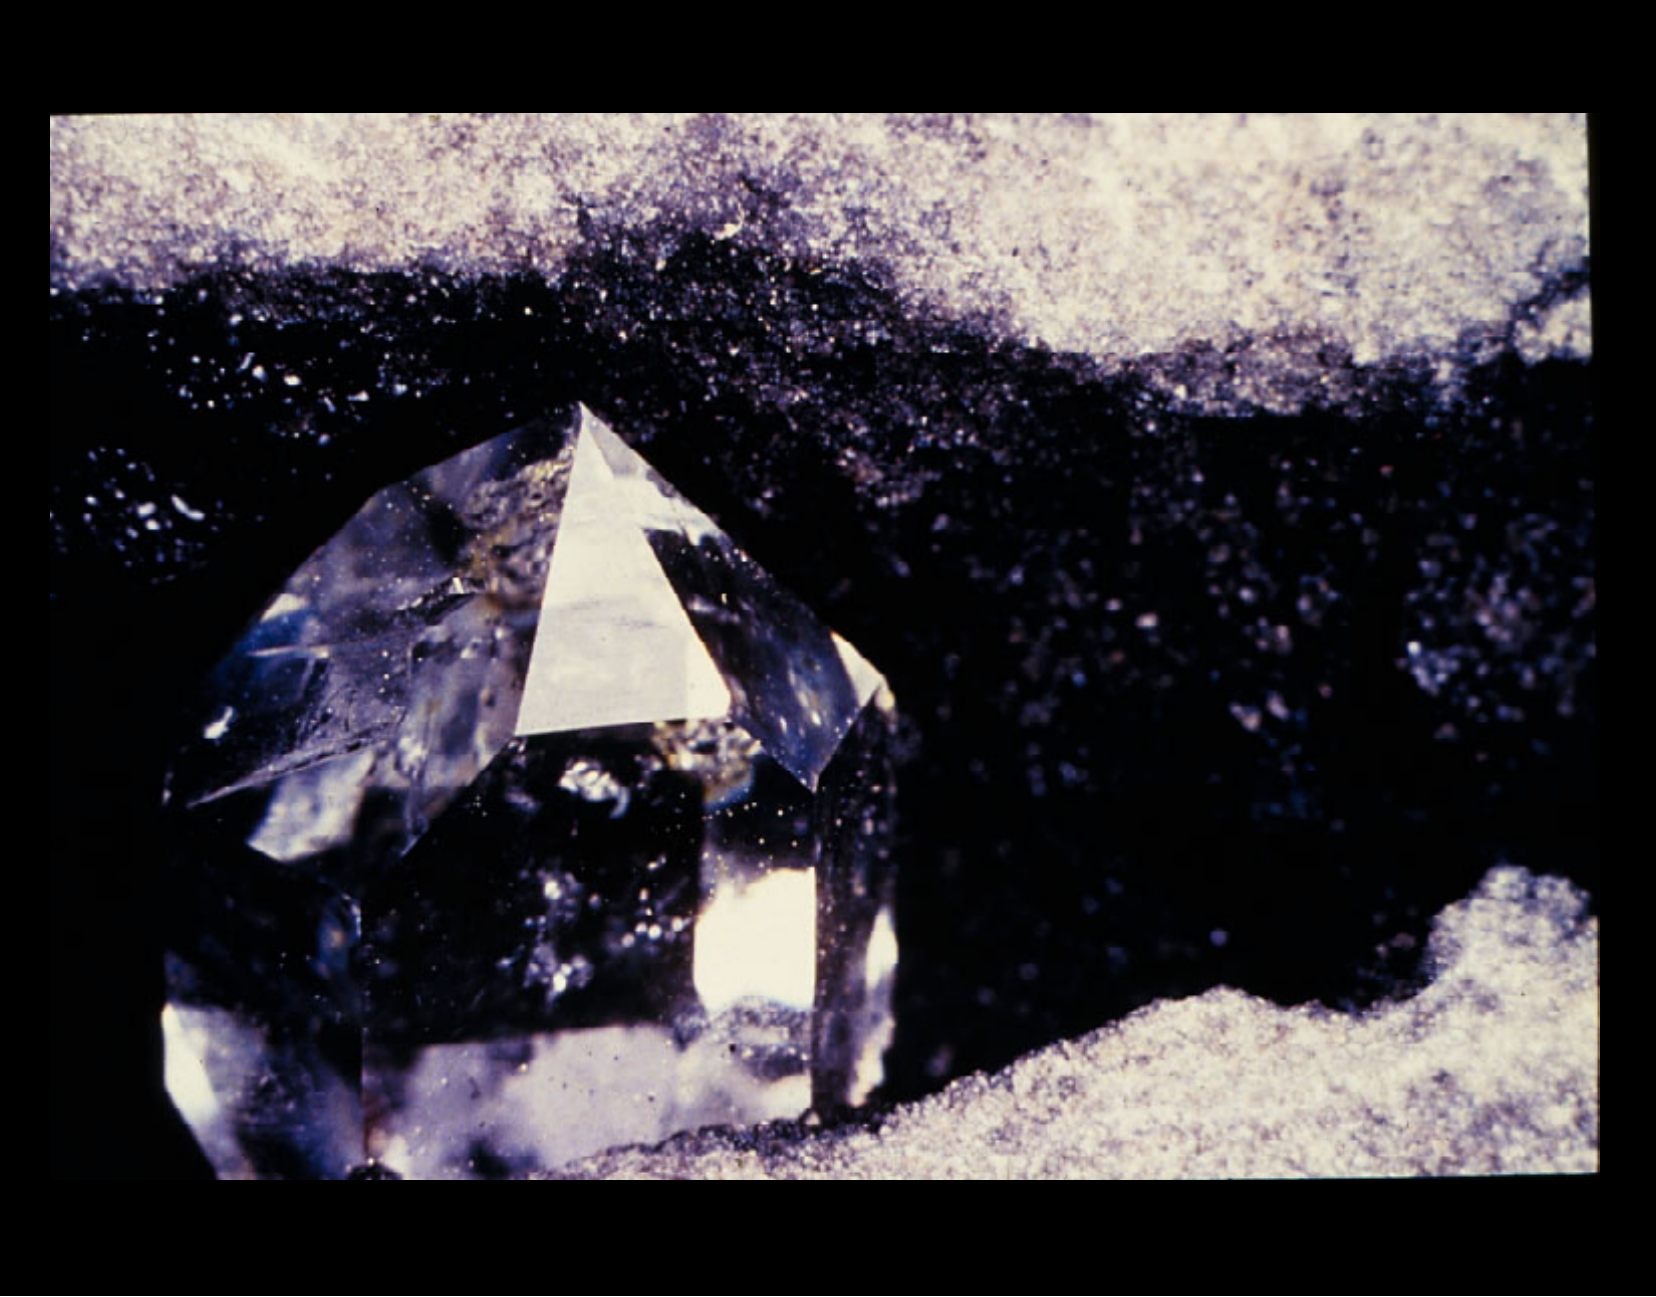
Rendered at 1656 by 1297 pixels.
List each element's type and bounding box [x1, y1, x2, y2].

picture [49, 112, 1601, 1181]
